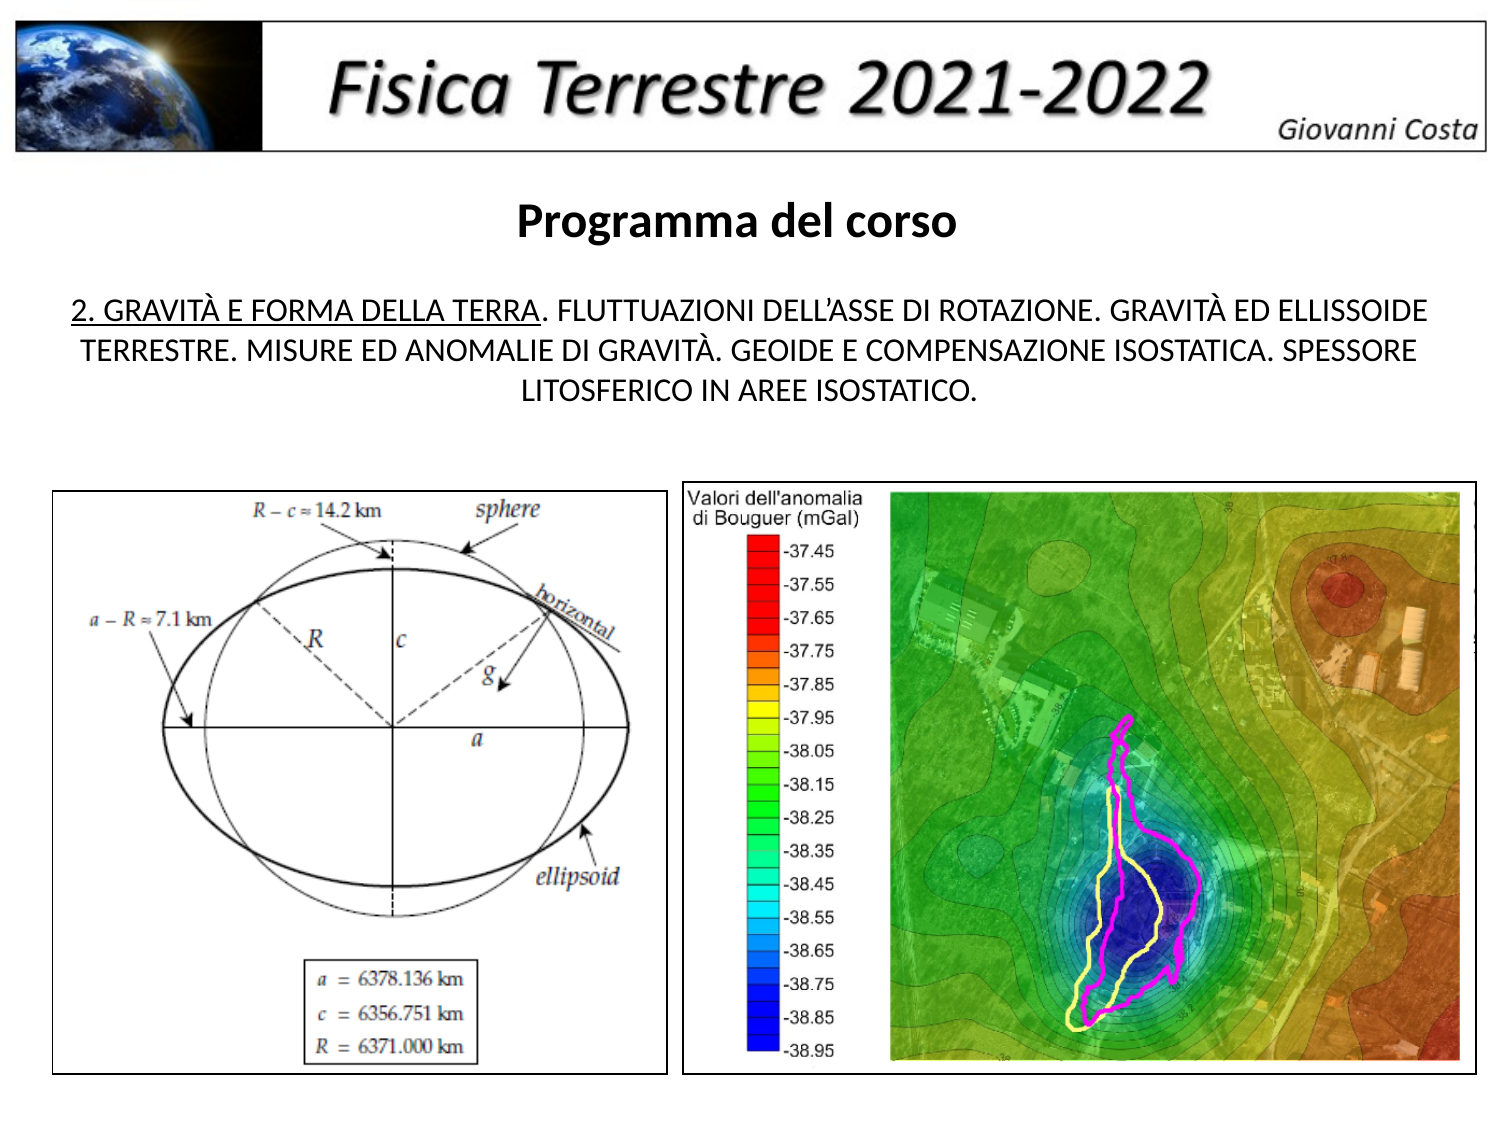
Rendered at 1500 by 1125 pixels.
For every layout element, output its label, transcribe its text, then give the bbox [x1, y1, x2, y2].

picture [0, 0, 1500, 1125]
text_box Programma del corso [501, 179, 973, 255]
text_box 2. Gravità e forma della Terra. Fluttuazioni dell’asse di rotazione. Gravità ed ellissoide terrestre. Misure ed anomalie di gravità. Geoide e compensazione isostatica. Spessore litosferico in aree isostatico. [29, 280, 1471, 416]
